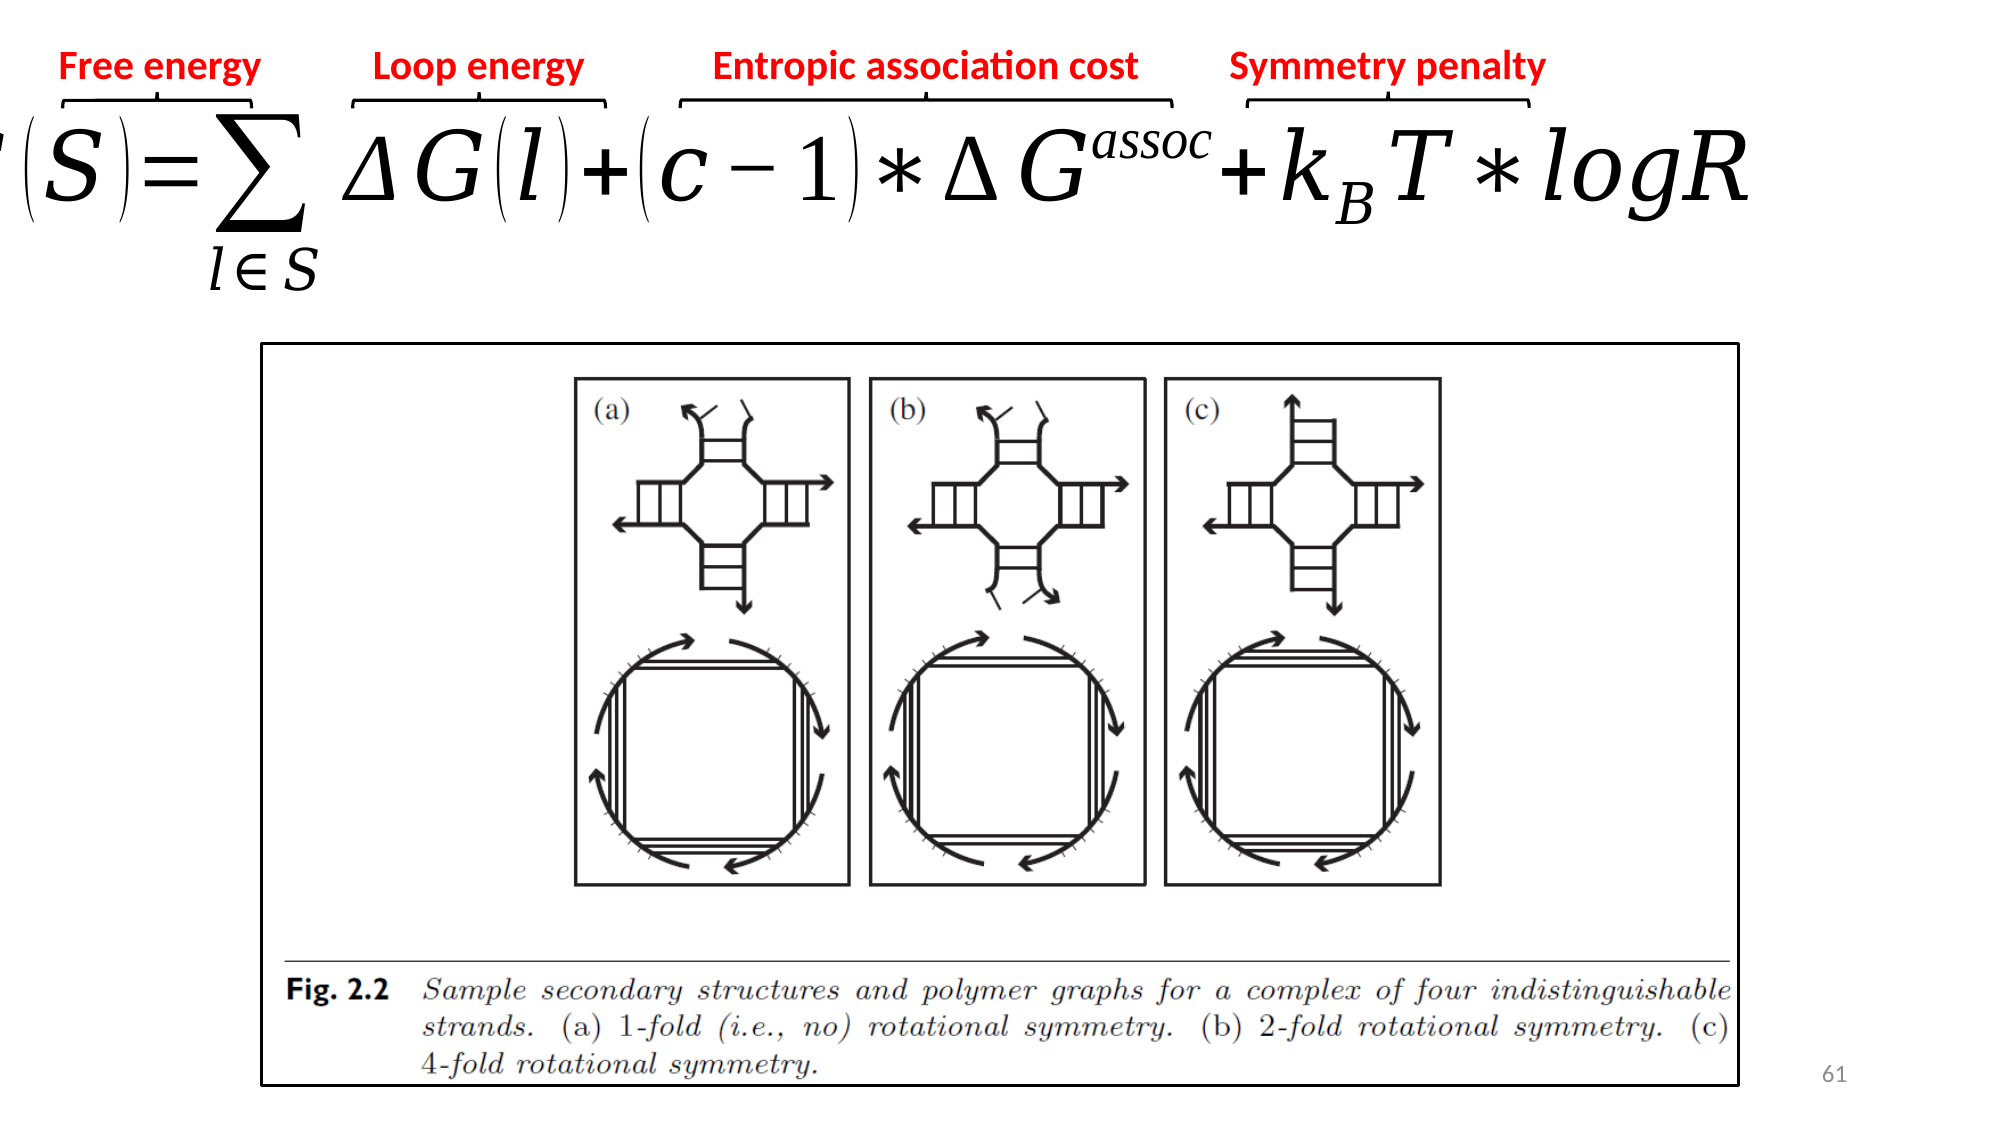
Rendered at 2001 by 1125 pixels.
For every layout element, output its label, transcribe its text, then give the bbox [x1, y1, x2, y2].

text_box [0, 30, 1753, 301]
slide_number 61 [1412, 1042, 1863, 1103]
picture [262, 344, 1738, 1085]
